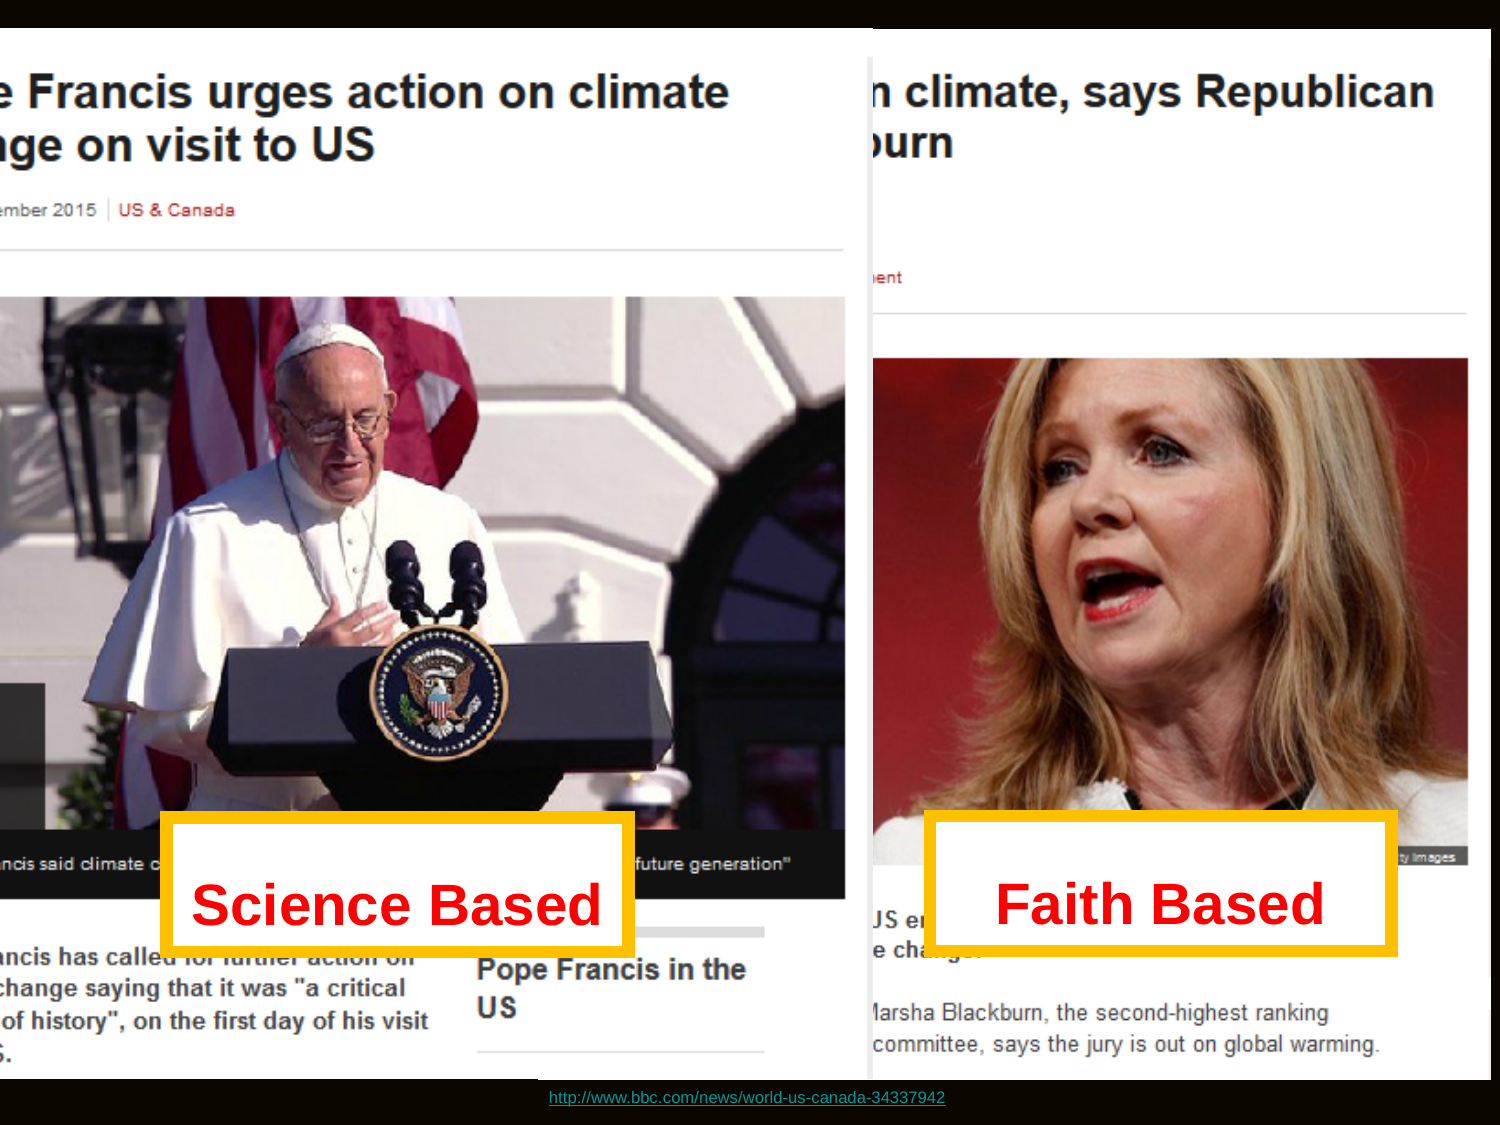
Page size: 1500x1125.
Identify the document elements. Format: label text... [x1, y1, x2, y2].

text_box http://www.bbc.com/news/world-us-canada-34337942 [534, 1088, 961, 1115]
picture [0, 28, 1491, 1081]
